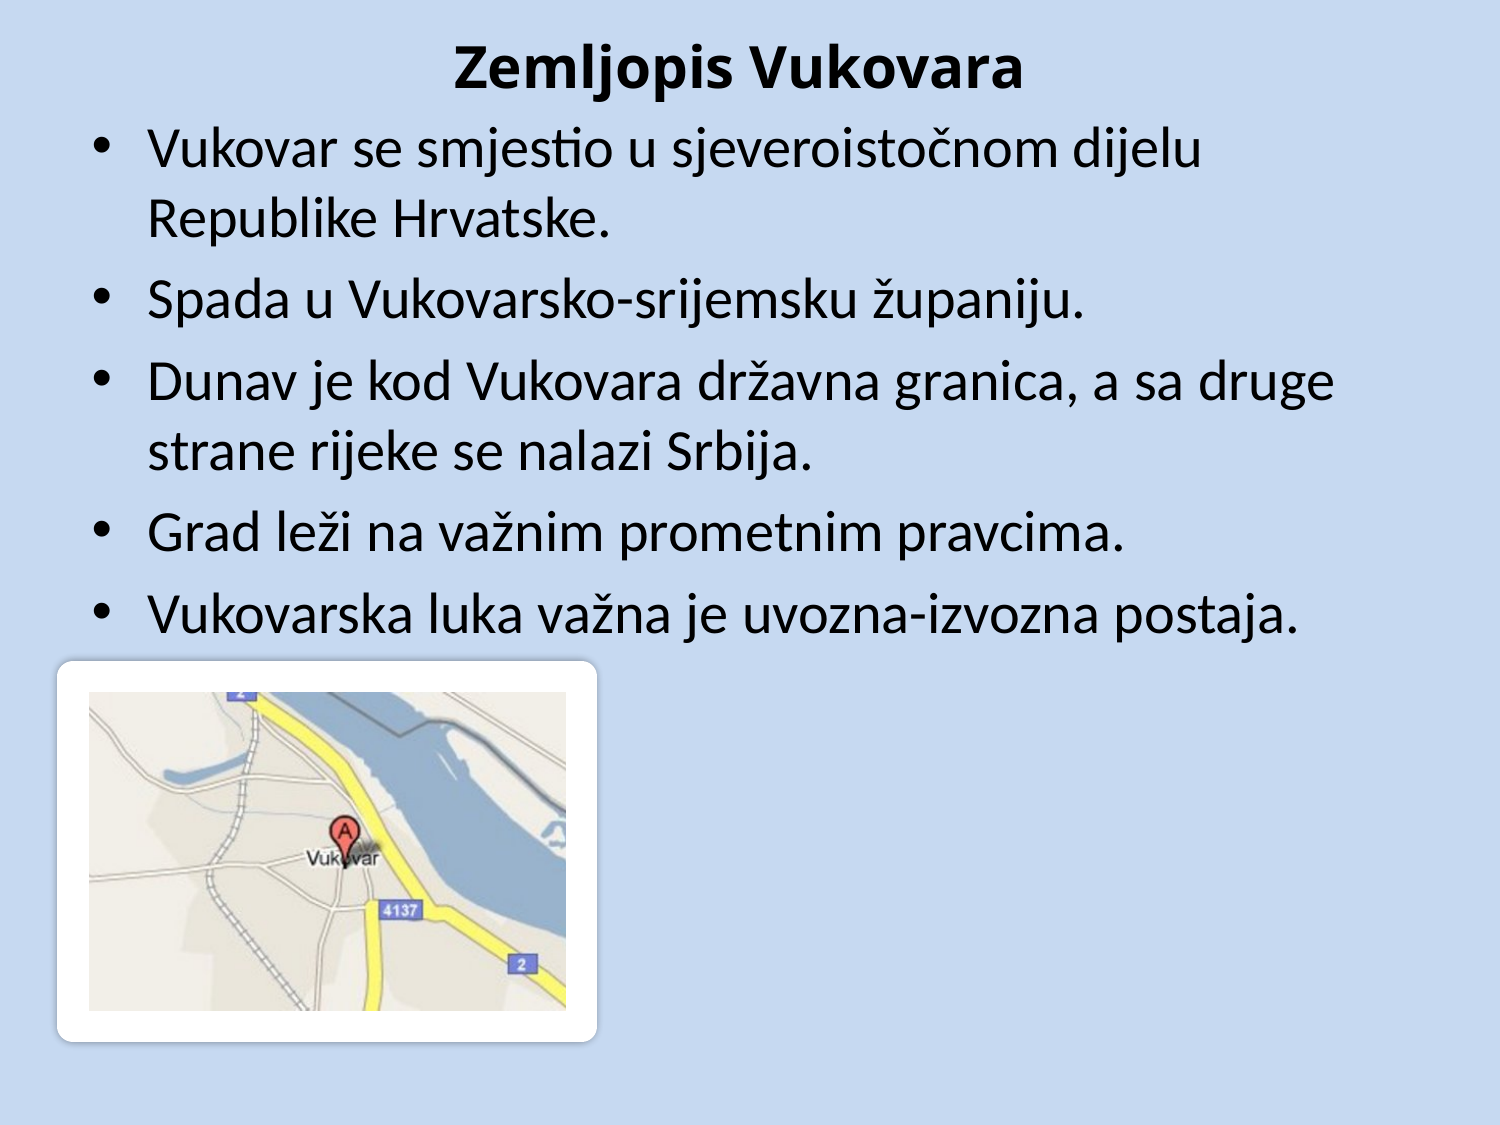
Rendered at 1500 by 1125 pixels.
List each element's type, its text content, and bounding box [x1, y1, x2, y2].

list Vukovar se smjestio u sjeveroistočnom dijelu Republike Hrvatske. Spada u Vukovarsko-srijemsku županiju. Dunav je kod Vukovara državna granica, a sa druge strane rijeke se nalazi Srbija. Grad leži na važnim prometnim pravcima. Vukovarska luka važna je uvozna-izvozna postaja. [76, 101, 1427, 845]
title Zemljopis Vukovara [64, 0, 1415, 160]
picture [88, 692, 567, 1011]
